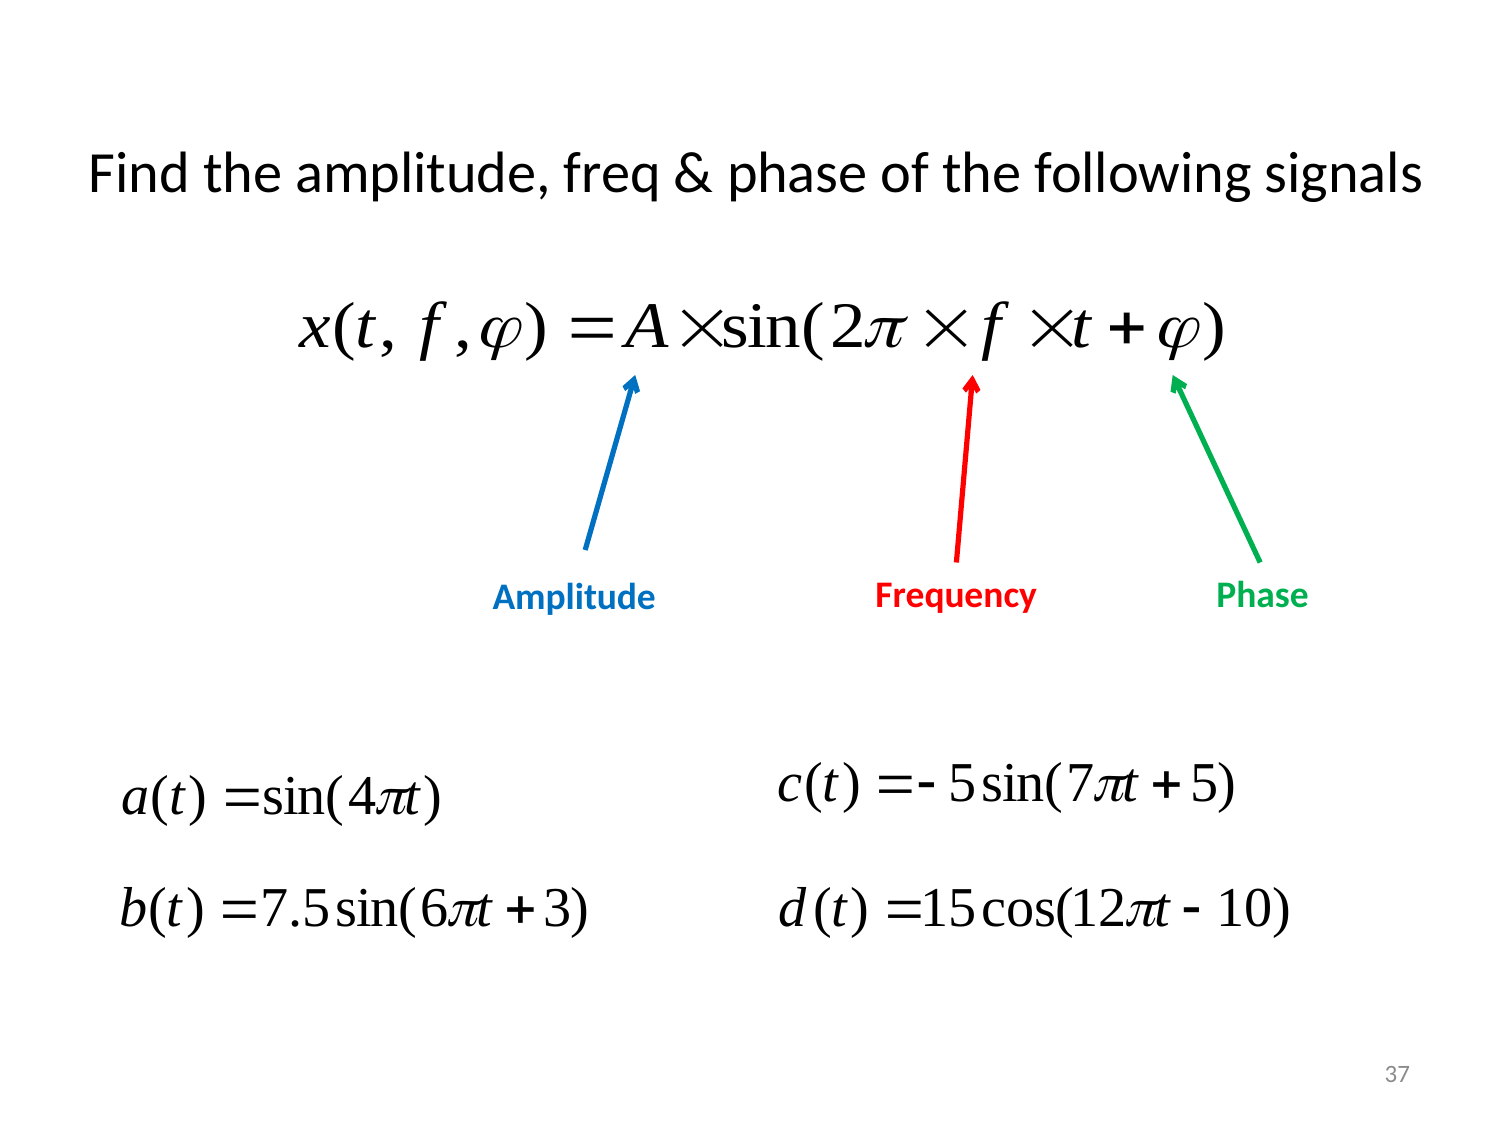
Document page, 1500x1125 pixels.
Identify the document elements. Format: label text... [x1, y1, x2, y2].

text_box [1122, 424, 1311, 513]
text_box Frequency [860, 562, 1053, 623]
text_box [770, 874, 1301, 951]
text_box Phase [1201, 562, 1324, 623]
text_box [522, 437, 698, 488]
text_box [870, 460, 1059, 478]
slide_number 37 [1074, 1042, 1425, 1103]
text_box Amplitude [477, 564, 672, 625]
title Find the amplitude, freq & phase of the following signals [50, 87, 1463, 250]
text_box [112, 874, 601, 951]
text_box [284, 287, 1239, 375]
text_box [770, 749, 1244, 826]
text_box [112, 762, 451, 838]
